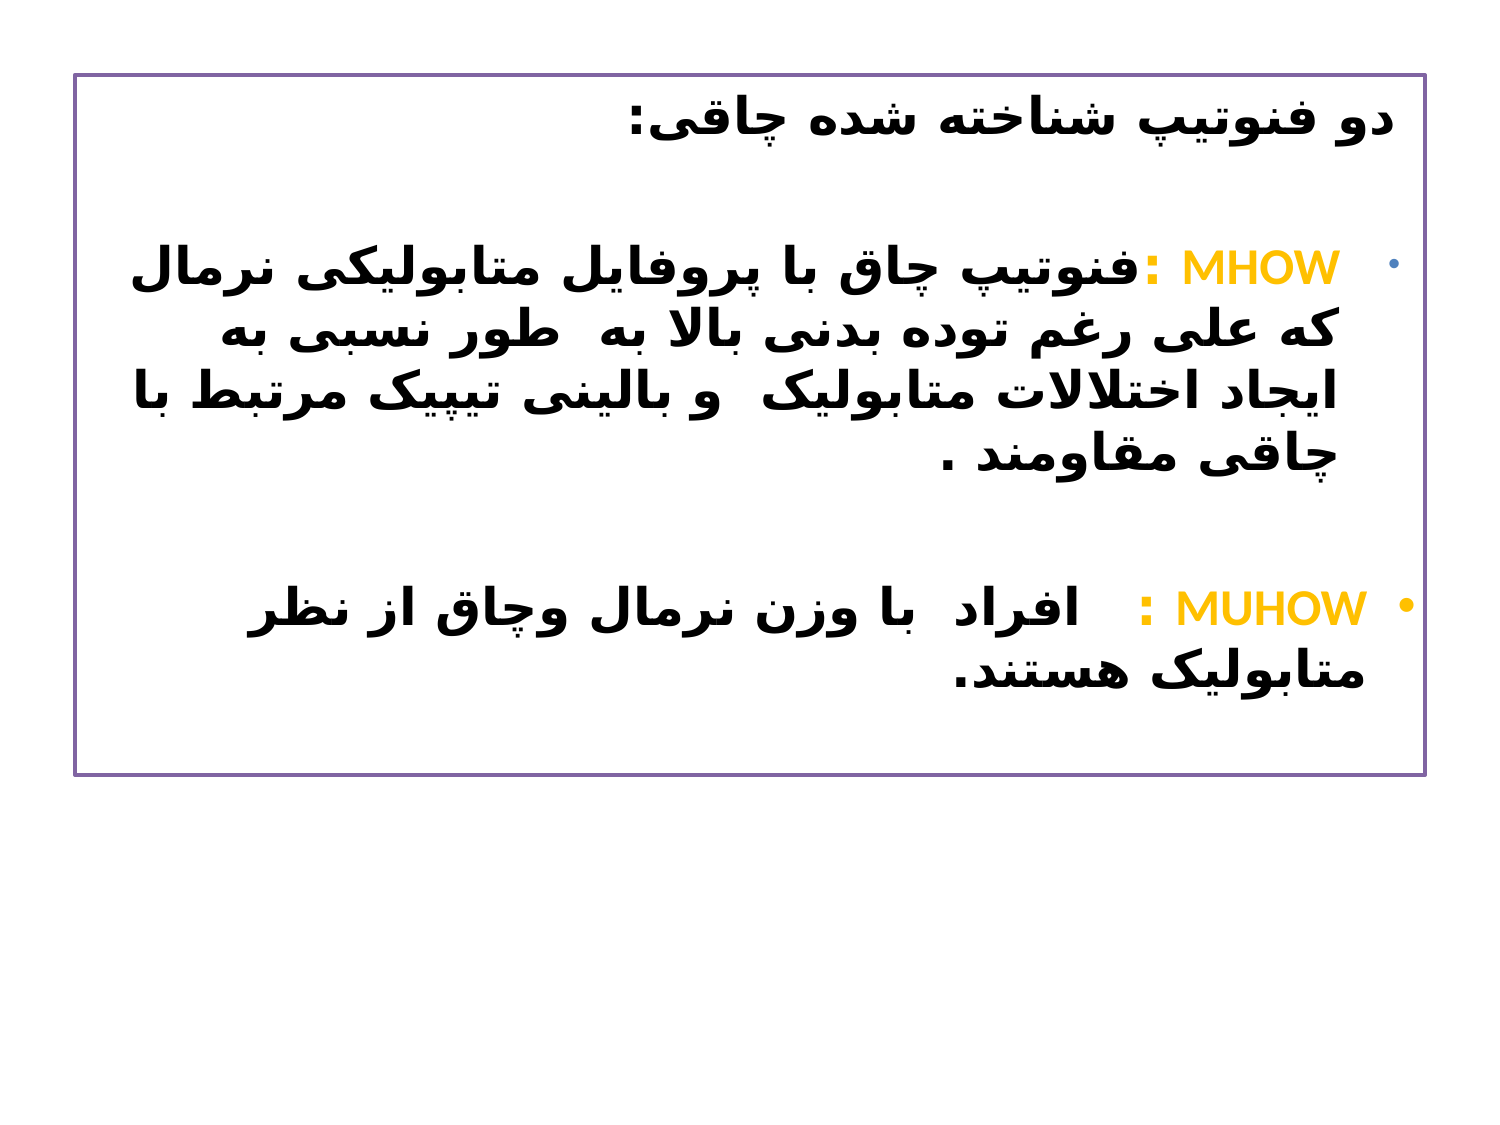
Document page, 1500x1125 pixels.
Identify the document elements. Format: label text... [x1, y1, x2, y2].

list دو فنوتیپ شناخته شده چاقی: MHOW :فنوتیپ چاق با پروفایل متابولیکی نرمال که علی رغم توده بدنی بالا به طور نسبی به ایجاد اختلالات متابولیک و بالینی تیپیک مرتبط با چاقی مقاومند . MUHOW : افراد با وزن نرمال وچاق از نظر متابولیک هستند. [73, 73, 1427, 777]
